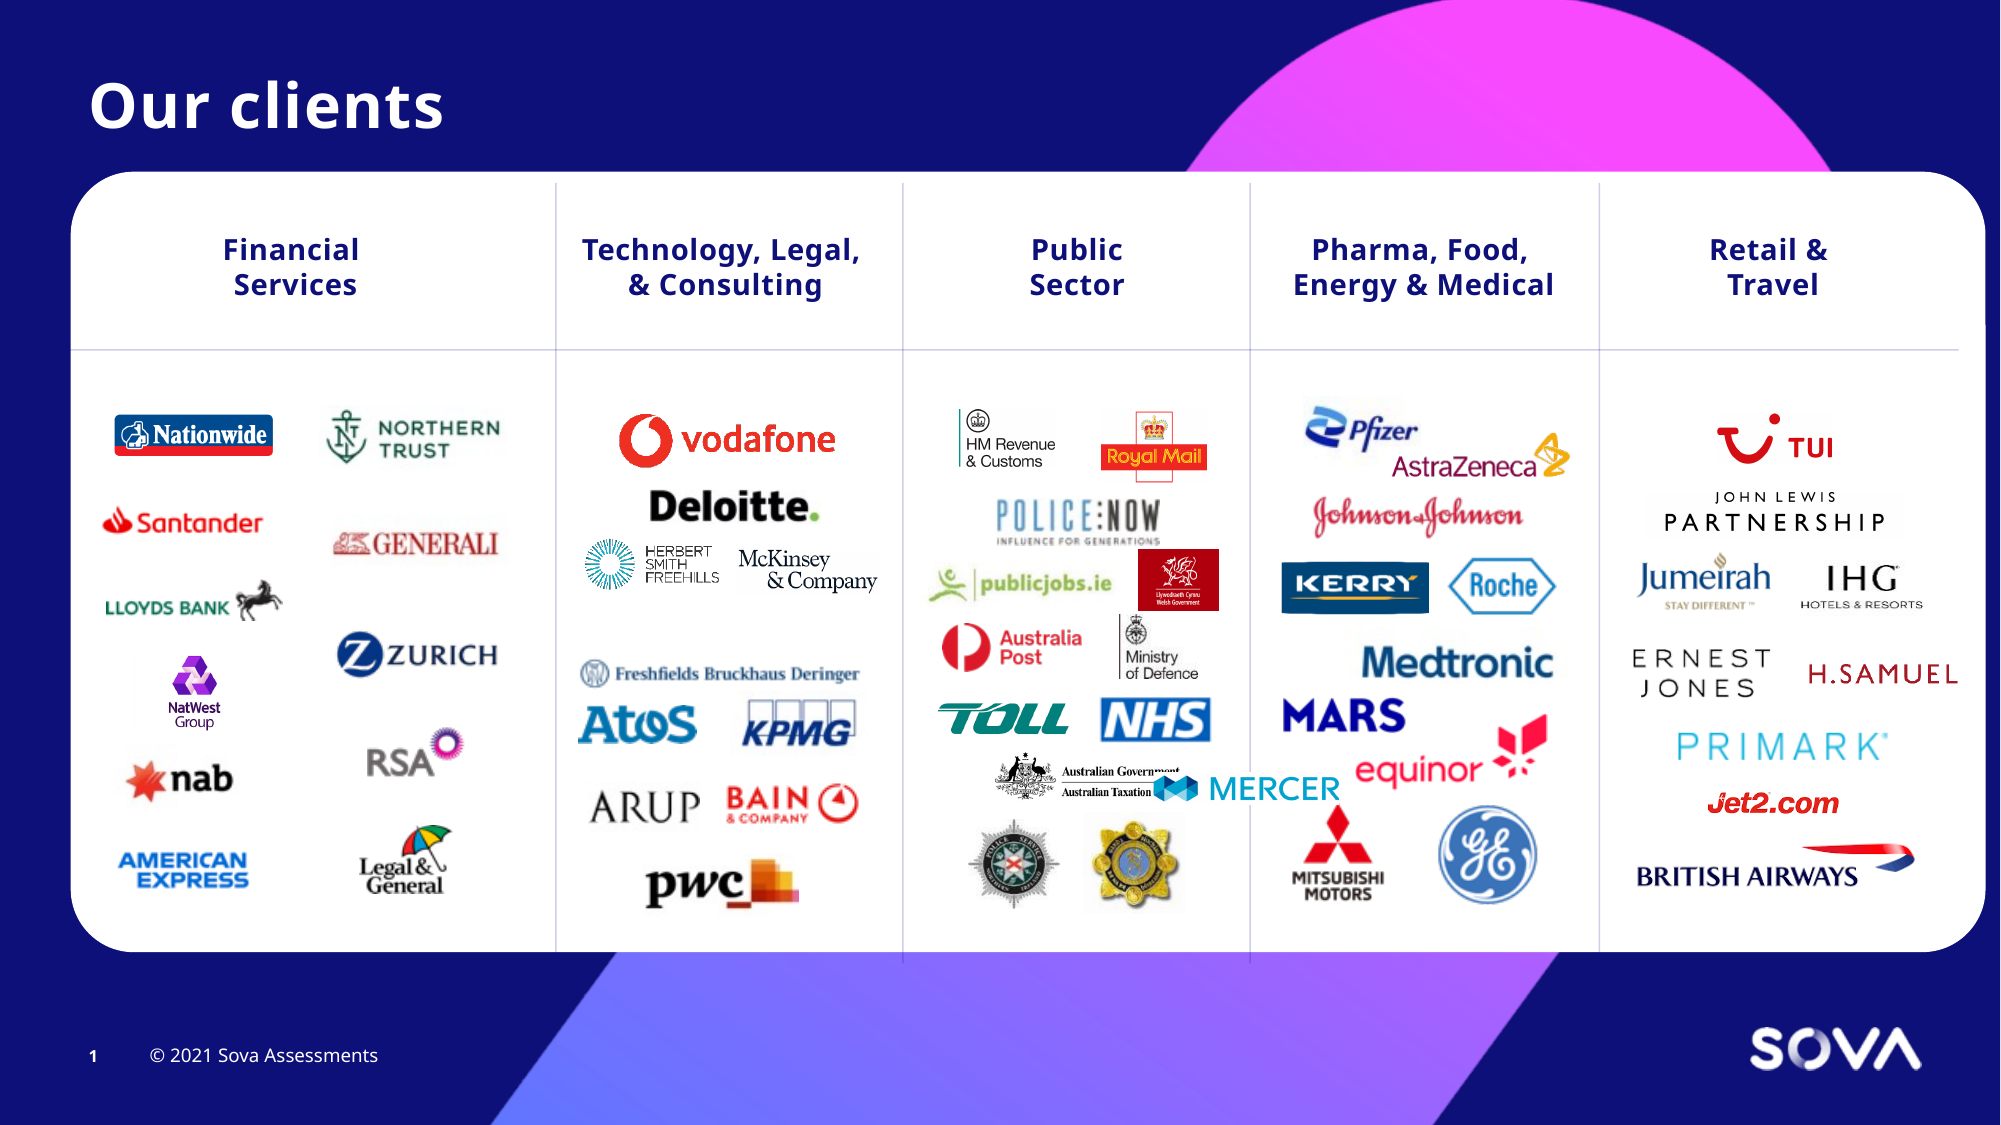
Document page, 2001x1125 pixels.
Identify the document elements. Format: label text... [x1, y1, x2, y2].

picture [66, 939, 1966, 1125]
picture [959, 409, 1055, 467]
picture [1646, 491, 1903, 541]
picture [919, 562, 1122, 607]
title Our clients [0, 66, 2000, 117]
picture [735, 545, 882, 597]
picture [66, 117, 1966, 185]
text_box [935, 616, 1160, 756]
picture [132, 655, 262, 731]
picture [1716, 413, 1832, 464]
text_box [307, 405, 526, 894]
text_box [35, 182, 1959, 964]
picture [1632, 724, 1929, 909]
footer © 2021 Sova Assessments [149, 1036, 445, 1125]
picture [1636, 552, 1771, 610]
picture [1326, 781, 1334, 787]
picture [1281, 561, 1430, 615]
picture [582, 536, 721, 592]
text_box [89, 412, 283, 918]
picture [968, 818, 1061, 909]
picture [1100, 406, 1207, 483]
picture [66, 0, 1966, 66]
picture [1795, 644, 1966, 710]
picture [1137, 549, 1220, 611]
text_box [1967, 187, 1988, 937]
picture [642, 852, 799, 919]
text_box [935, 497, 1160, 613]
slide_number 1 [0, 1036, 148, 1125]
picture [1118, 614, 1199, 679]
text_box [1266, 396, 1569, 906]
picture [617, 411, 838, 471]
picture [1083, 812, 1185, 914]
picture [1626, 640, 1775, 703]
text_box [100, 169, 1957, 179]
picture [1799, 551, 1924, 622]
picture [1391, 430, 1572, 480]
picture [988, 693, 1340, 806]
